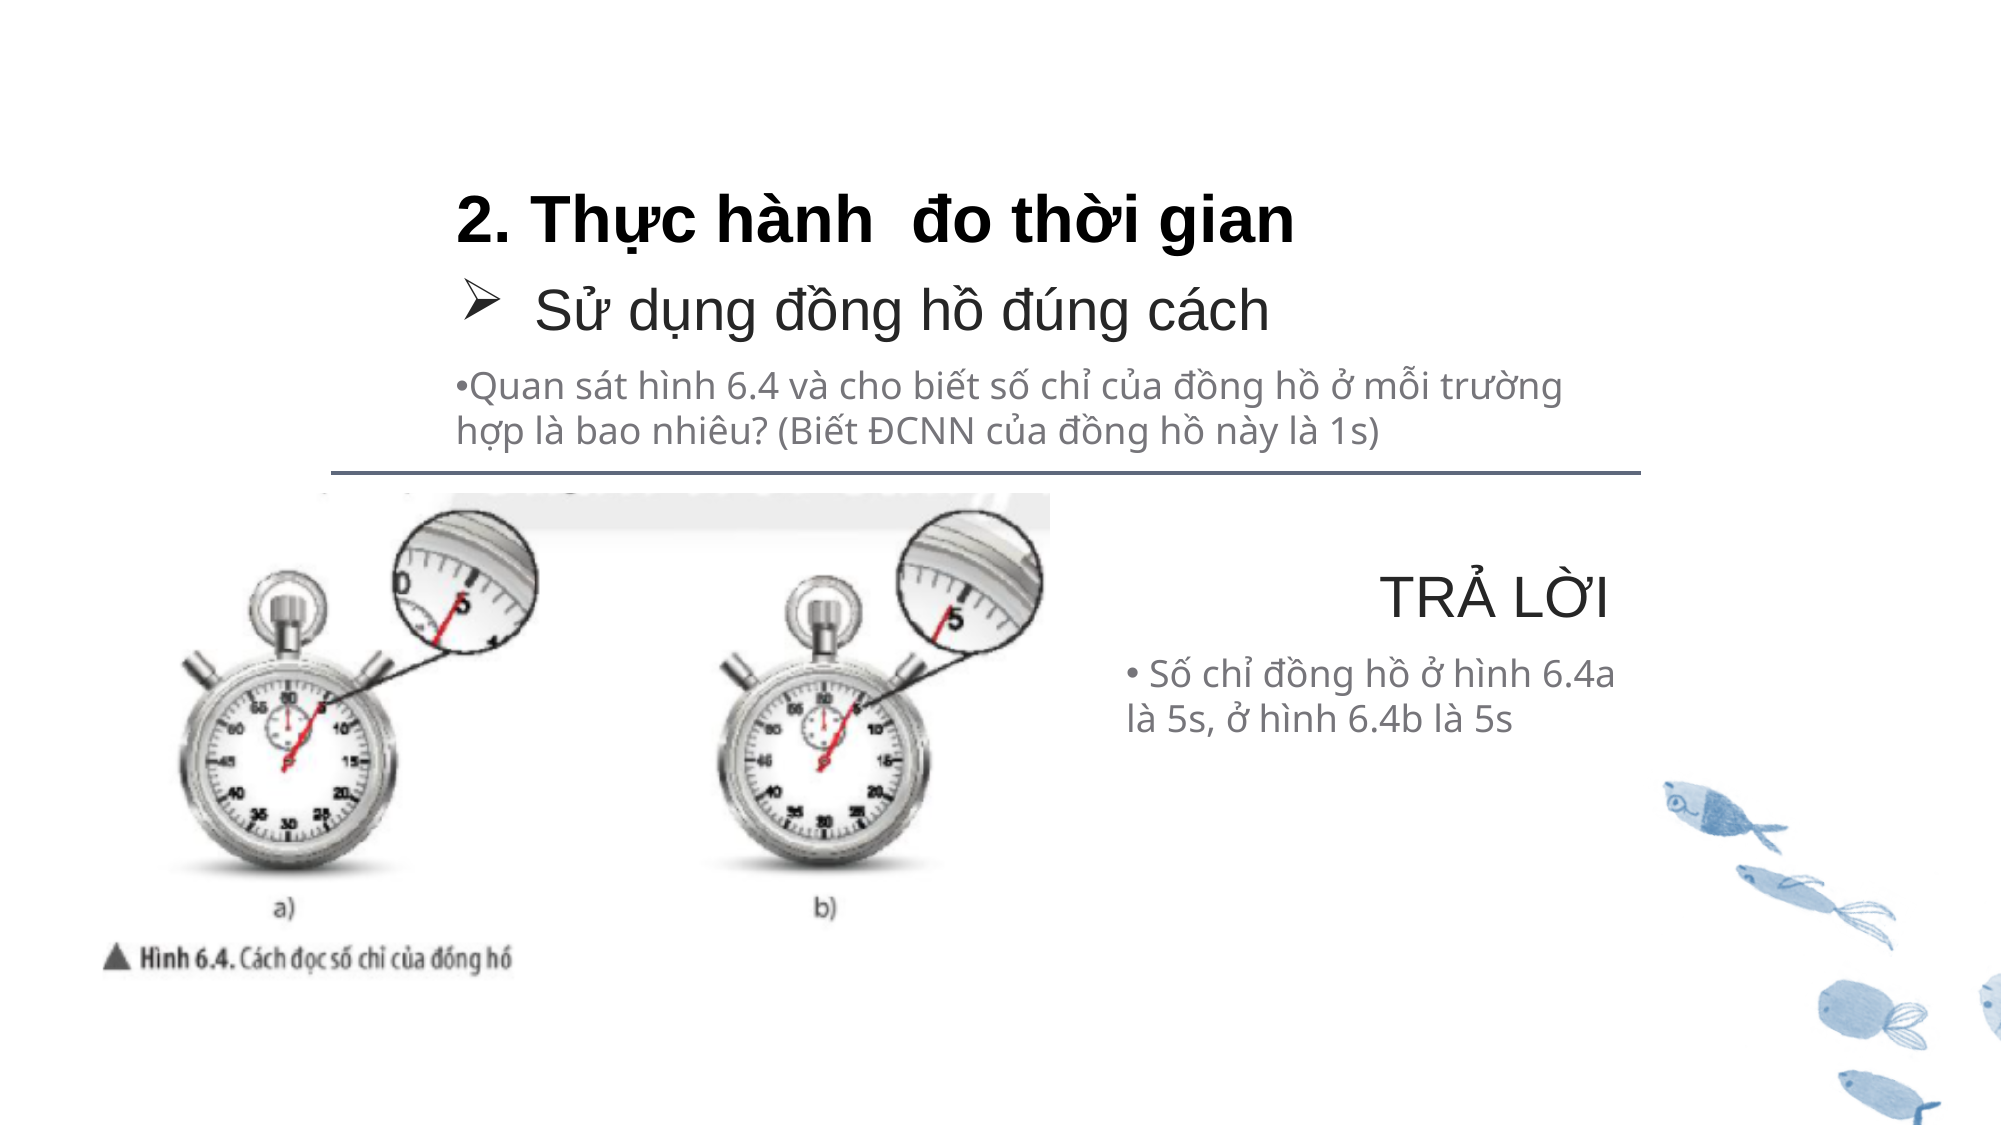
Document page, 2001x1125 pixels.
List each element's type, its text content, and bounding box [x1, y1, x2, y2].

text_box 2. Thực hành đo thời gian [442, 168, 1312, 264]
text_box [1111, 551, 1669, 749]
picture [102, 493, 1050, 990]
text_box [440, 264, 1673, 462]
picture [1548, 868, 2000, 1125]
